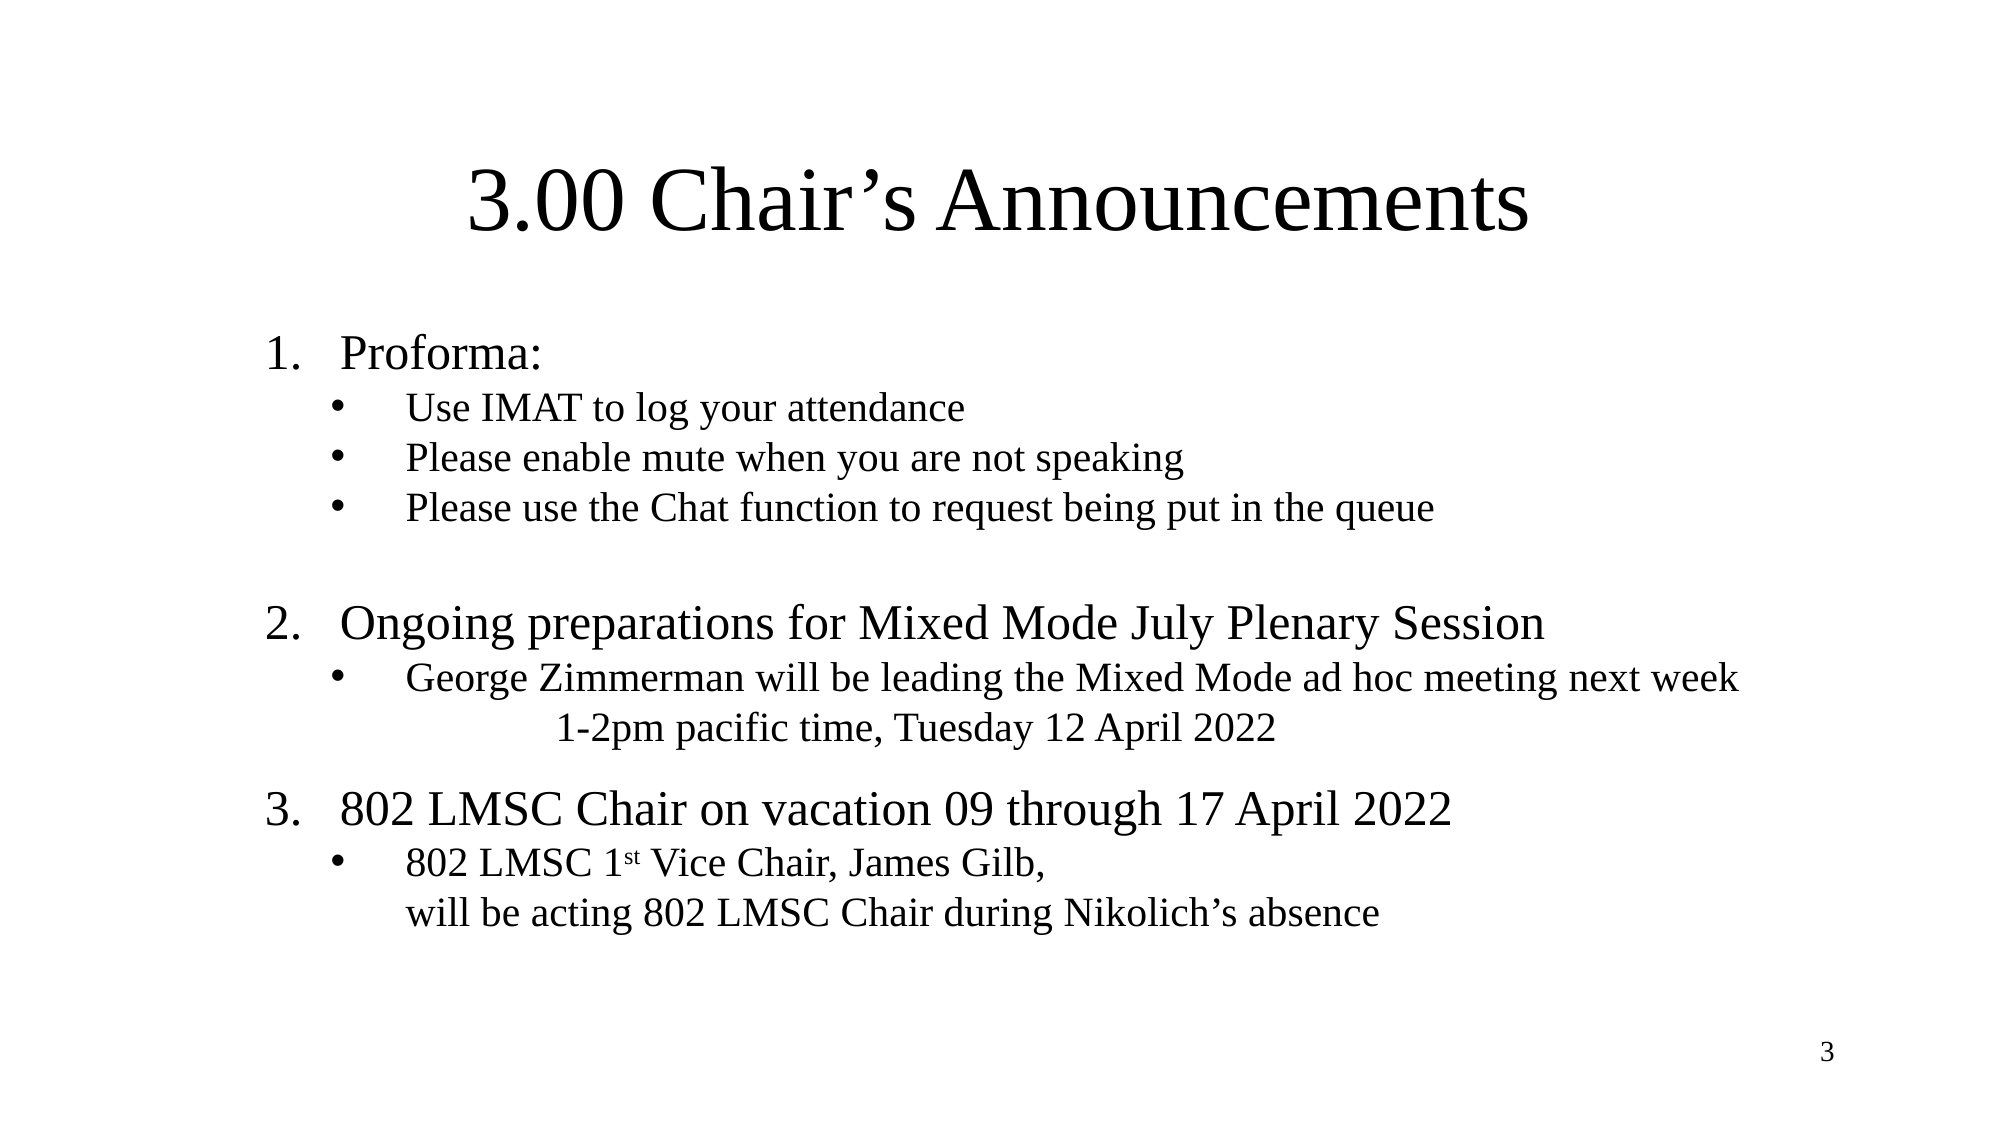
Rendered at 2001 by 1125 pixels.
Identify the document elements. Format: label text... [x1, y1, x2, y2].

list Proforma: Use IMAT to log your attendance Please enable mute when you are not speaking Please use the Chat function to request being put in the queue Ongoing preparations for Mixed Mode July Plenary Session George Zimmerman will be leading the Mixed Mode ad hoc meeting next week 1-2pm pacific time, Tuesday 12 April 2022 802 LMSC Chair on vacation 09 through 17 April 2022 802 LMSC 1st Vice Chair, James Gilb, will be acting 802 LMSC Chair during Nikolich’s absence [174, 312, 1901, 988]
slide_number 3 [1433, 1024, 1851, 1101]
title 3.00 Chair’s Announcements [149, 99, 1851, 288]
